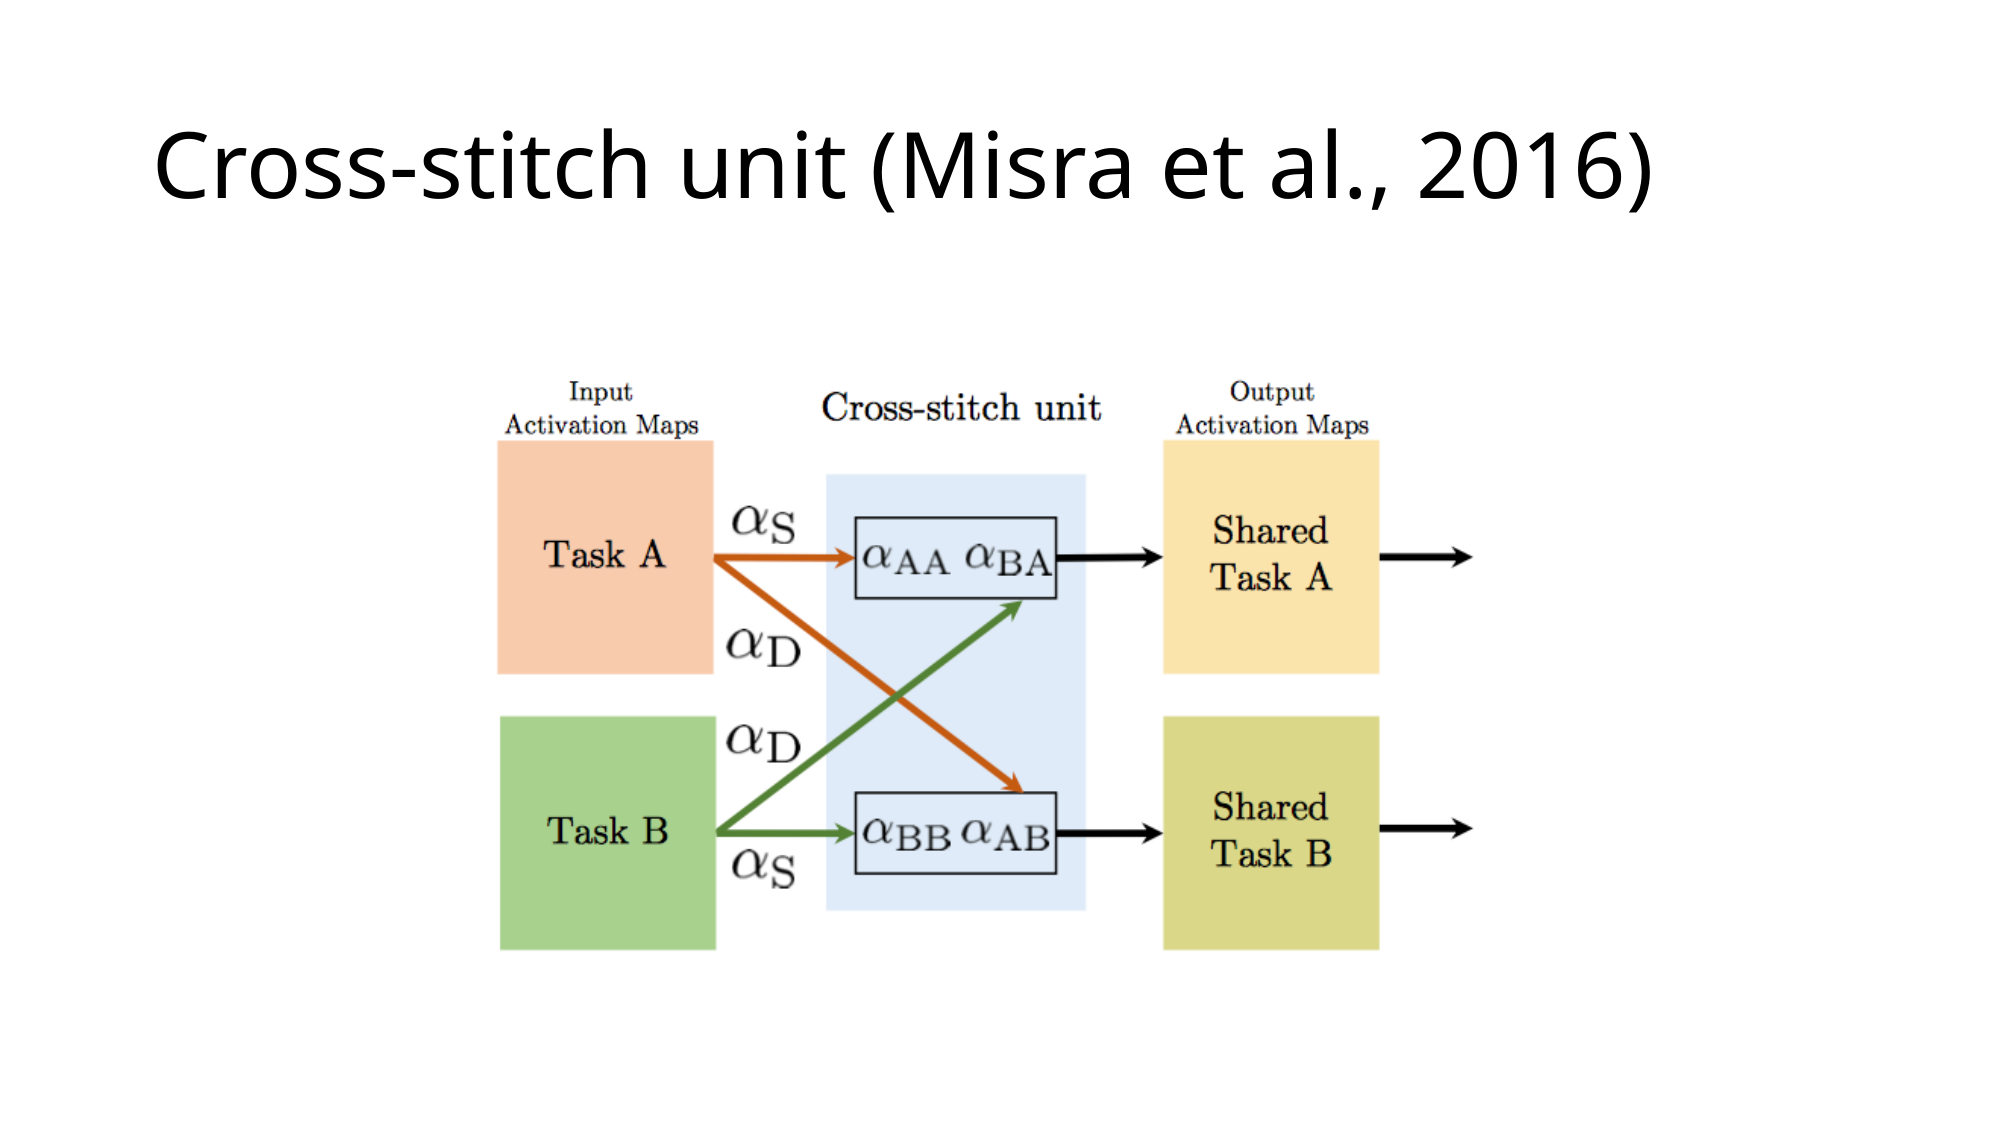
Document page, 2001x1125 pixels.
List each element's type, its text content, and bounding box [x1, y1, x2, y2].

picture [420, 342, 1521, 983]
title Cross-stitch unit (Misra et al., 2016) [137, 59, 1863, 278]
